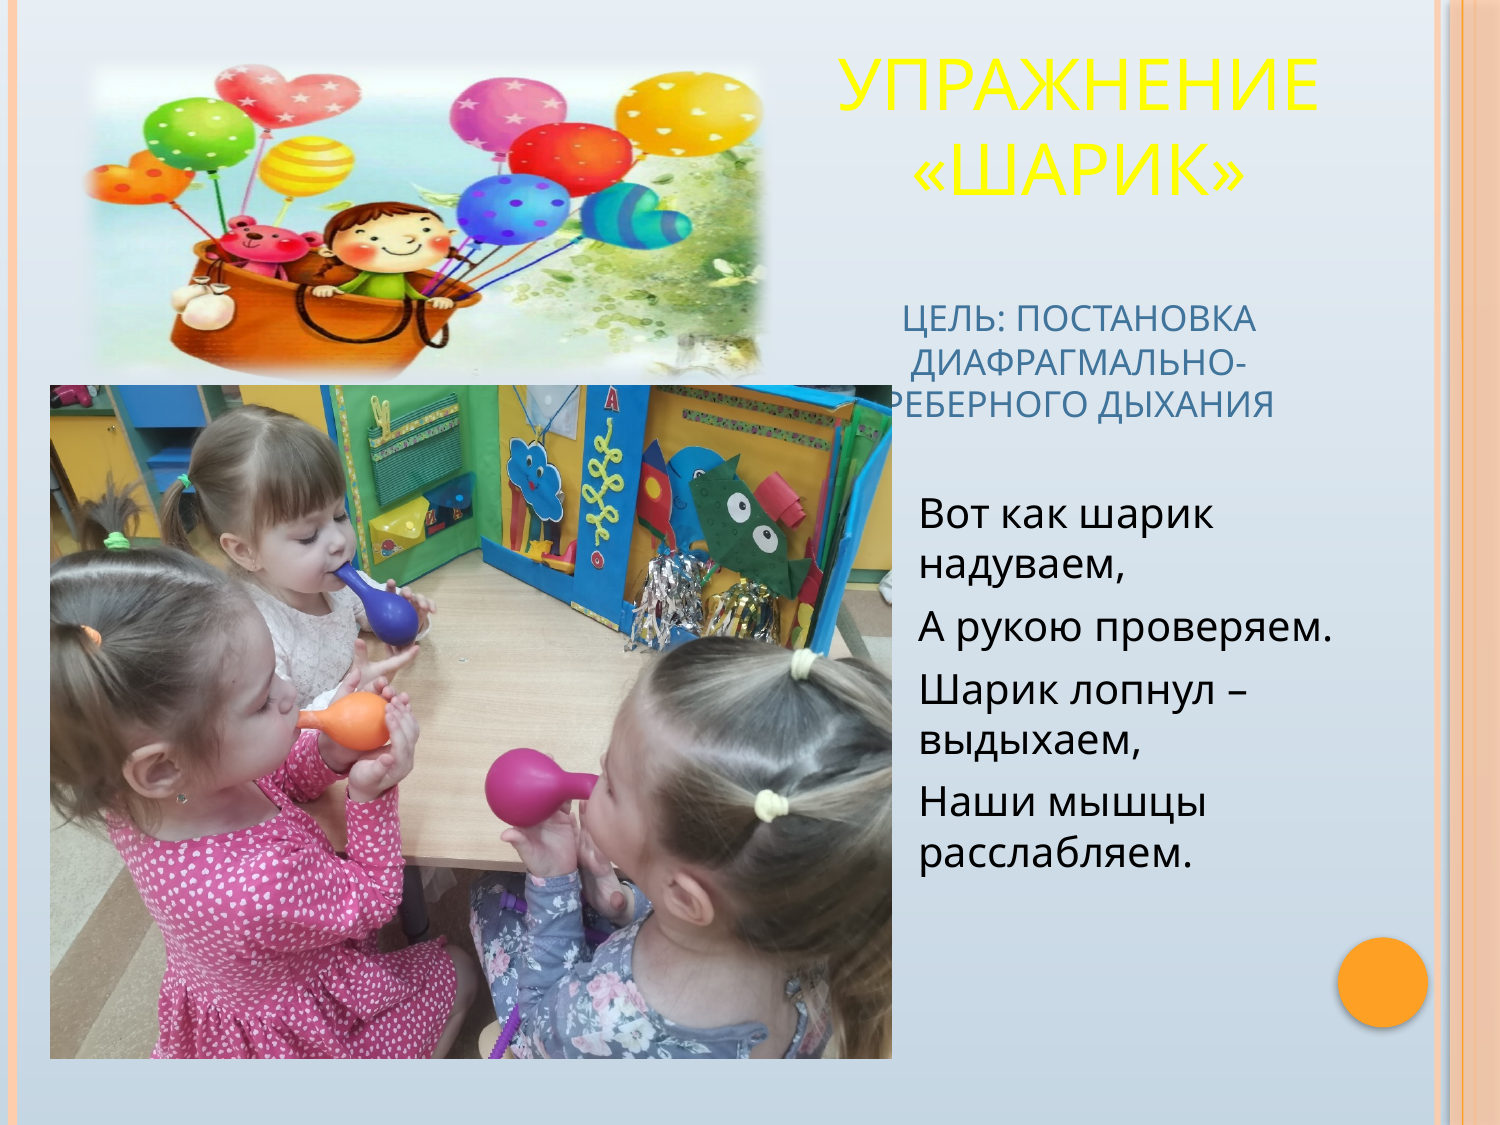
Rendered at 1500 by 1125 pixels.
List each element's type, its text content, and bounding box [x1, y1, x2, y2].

list Вот как шарик надуваем, А рукою проверяем. Шарик лопнул – выдыхаем, Наши мышцы расслабляем. [903, 479, 1388, 906]
title Упражнение «Шарик» Цель: постановка диафрагмально-реберного дыхания [797, 30, 1361, 433]
picture [49, 52, 893, 1060]
